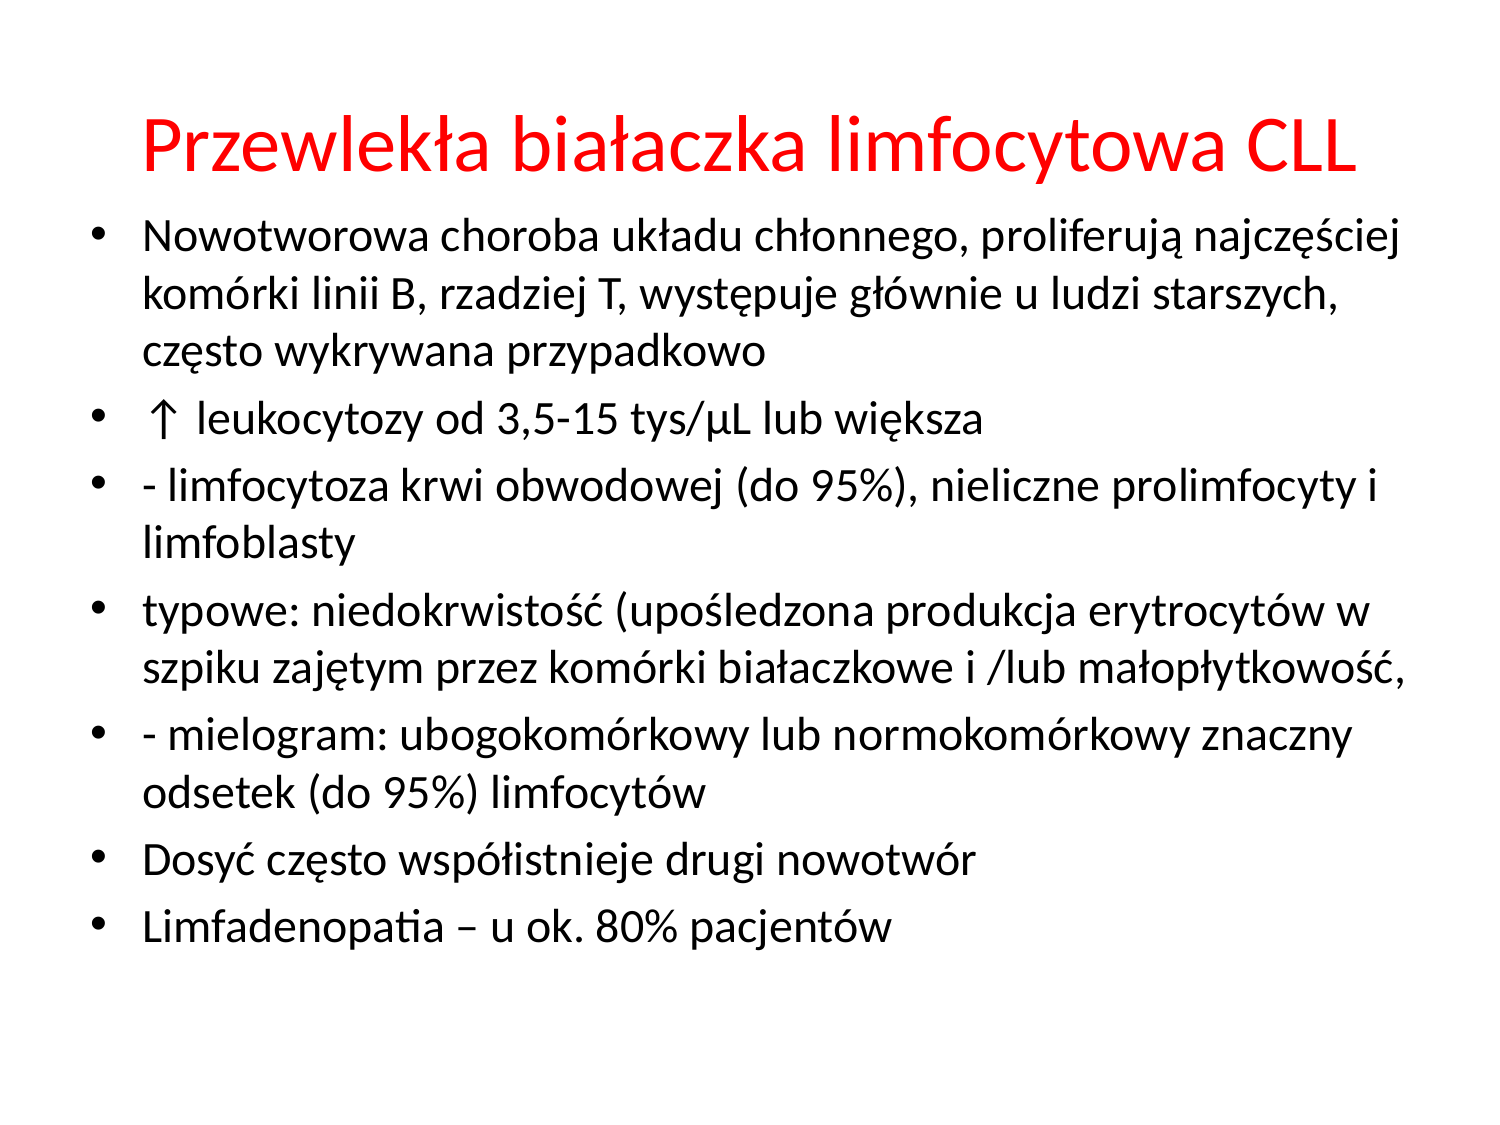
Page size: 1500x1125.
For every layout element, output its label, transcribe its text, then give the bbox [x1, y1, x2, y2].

title Przewlekła białaczka limfocytowa CLL [75, 45, 1425, 196]
list Nowotworowa choroba układu chłonnego, proliferują najczęściej komórki linii B, rzadziej T, występuje głównie u ludzi starszych, często wykrywana przypadkowo ↑ leukocytozy od 3,5-15 tys/µL lub większa - limfocytoza krwi obwodowej (do 95%), nieliczne prolimfocyty i limfoblasty typowe: niedokrwistość (upośledzona produkcja erytrocytów w szpiku zajętym przez komórki białaczkowe i /lub małopłytkowość, - mielogram: ubogokomórkowy lub normokomórkowy znaczny odsetek (do 95%) limfocytów Dosyć często współistnieje drugi nowotwór Limfadenopatia – u ok. 80% pacjentów [75, 196, 1425, 1005]
